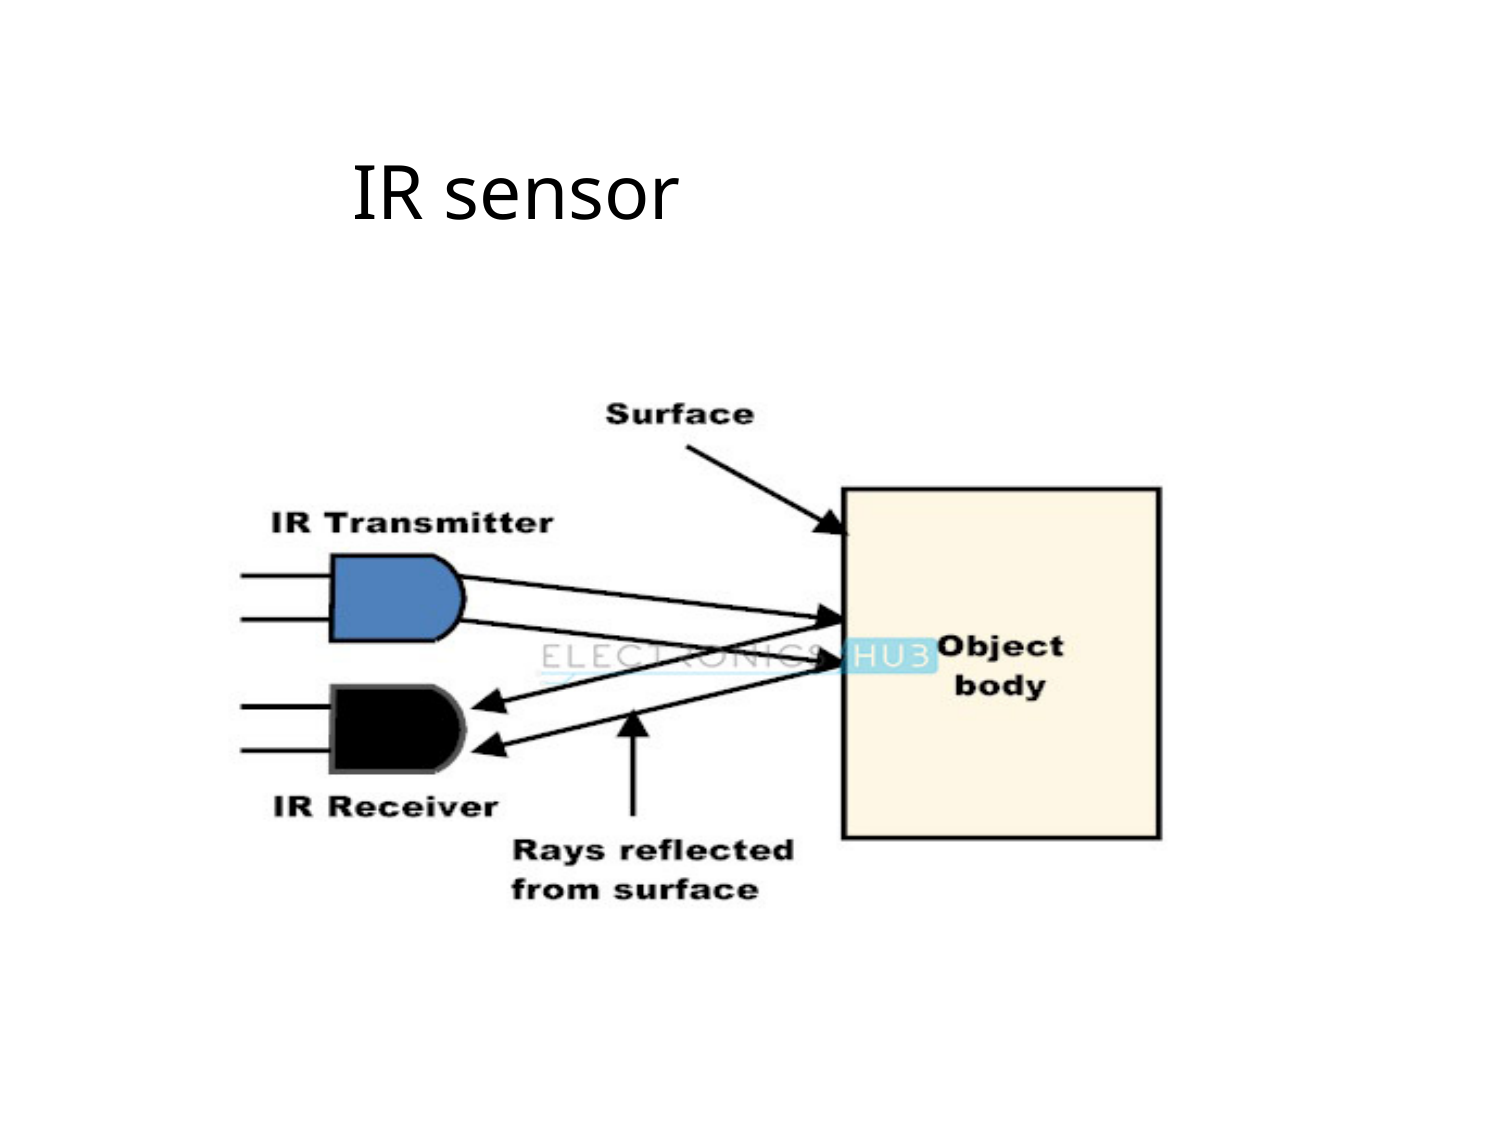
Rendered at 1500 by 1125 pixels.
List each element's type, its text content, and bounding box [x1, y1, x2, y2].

text_box IR sensor [337, 137, 1050, 333]
picture [212, 374, 1263, 951]
